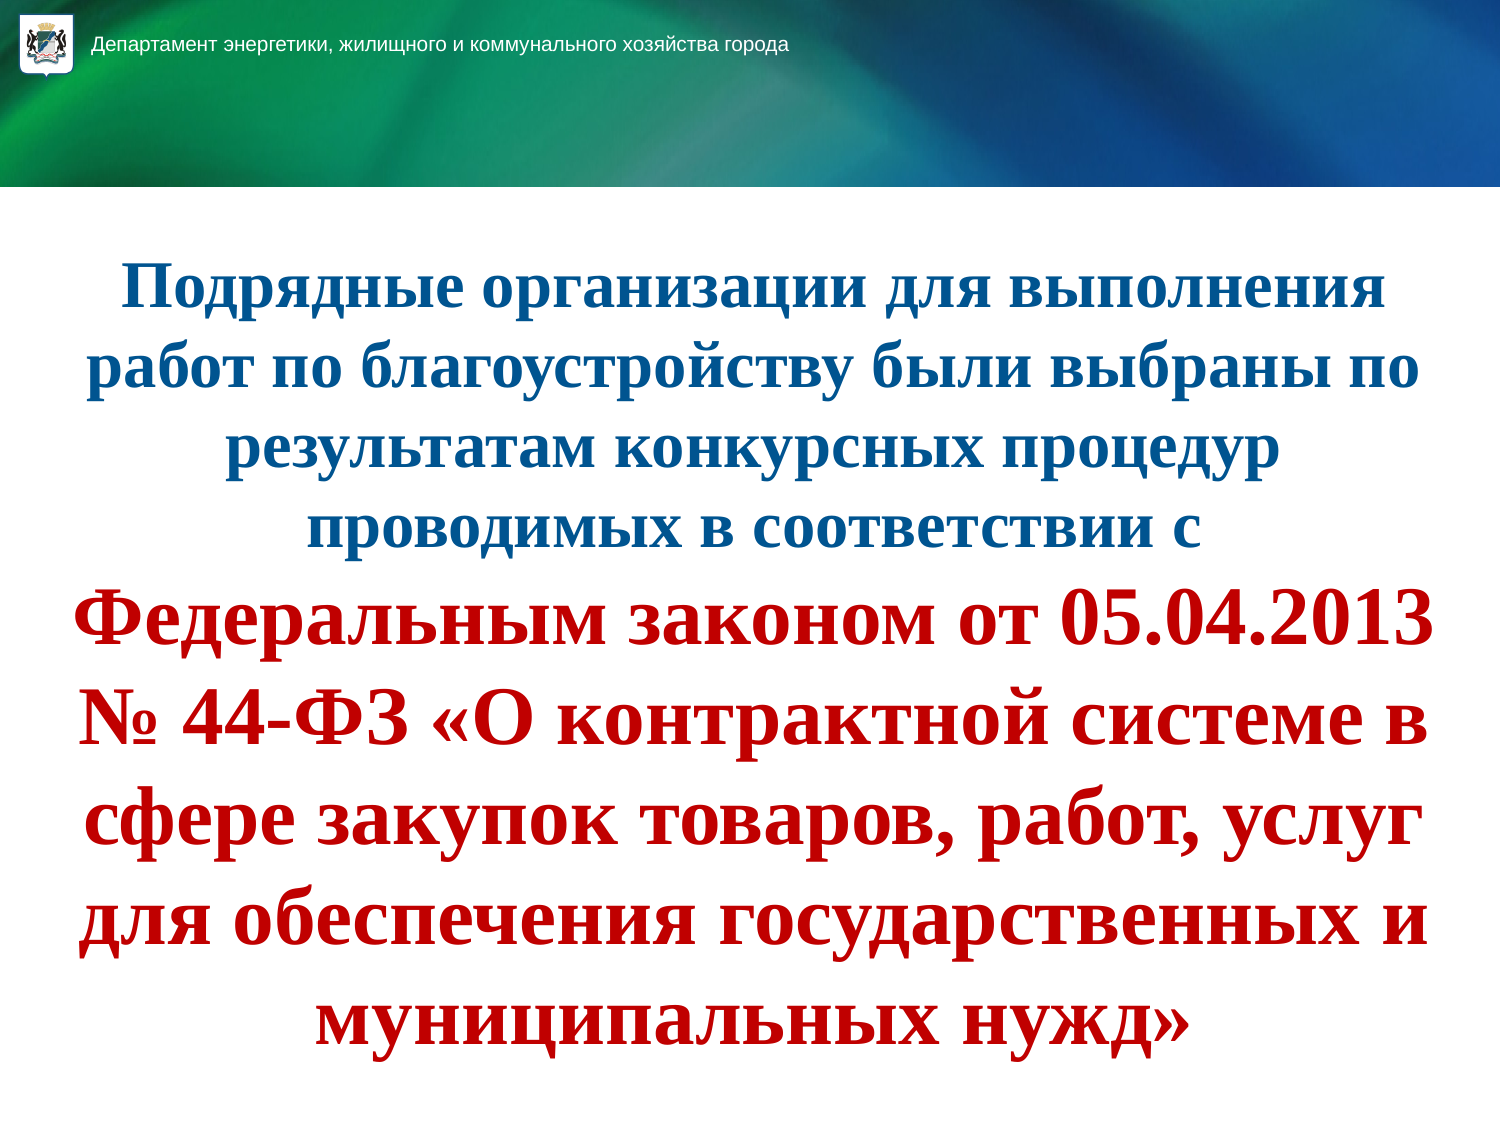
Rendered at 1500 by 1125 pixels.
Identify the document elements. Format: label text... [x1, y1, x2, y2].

text_box Подрядные организации для выполнения работ по благоустройству были выбраны по результатам конкурсных процедур проводимых в соответствии с Федеральным законом от 05.04.2013 № 44-ФЗ «О контрактной системе в сфере закупок товаров, работ, услуг для обеспечения государственных и муниципальных нужд» [47, 233, 1461, 1069]
picture [0, 0, 1500, 188]
